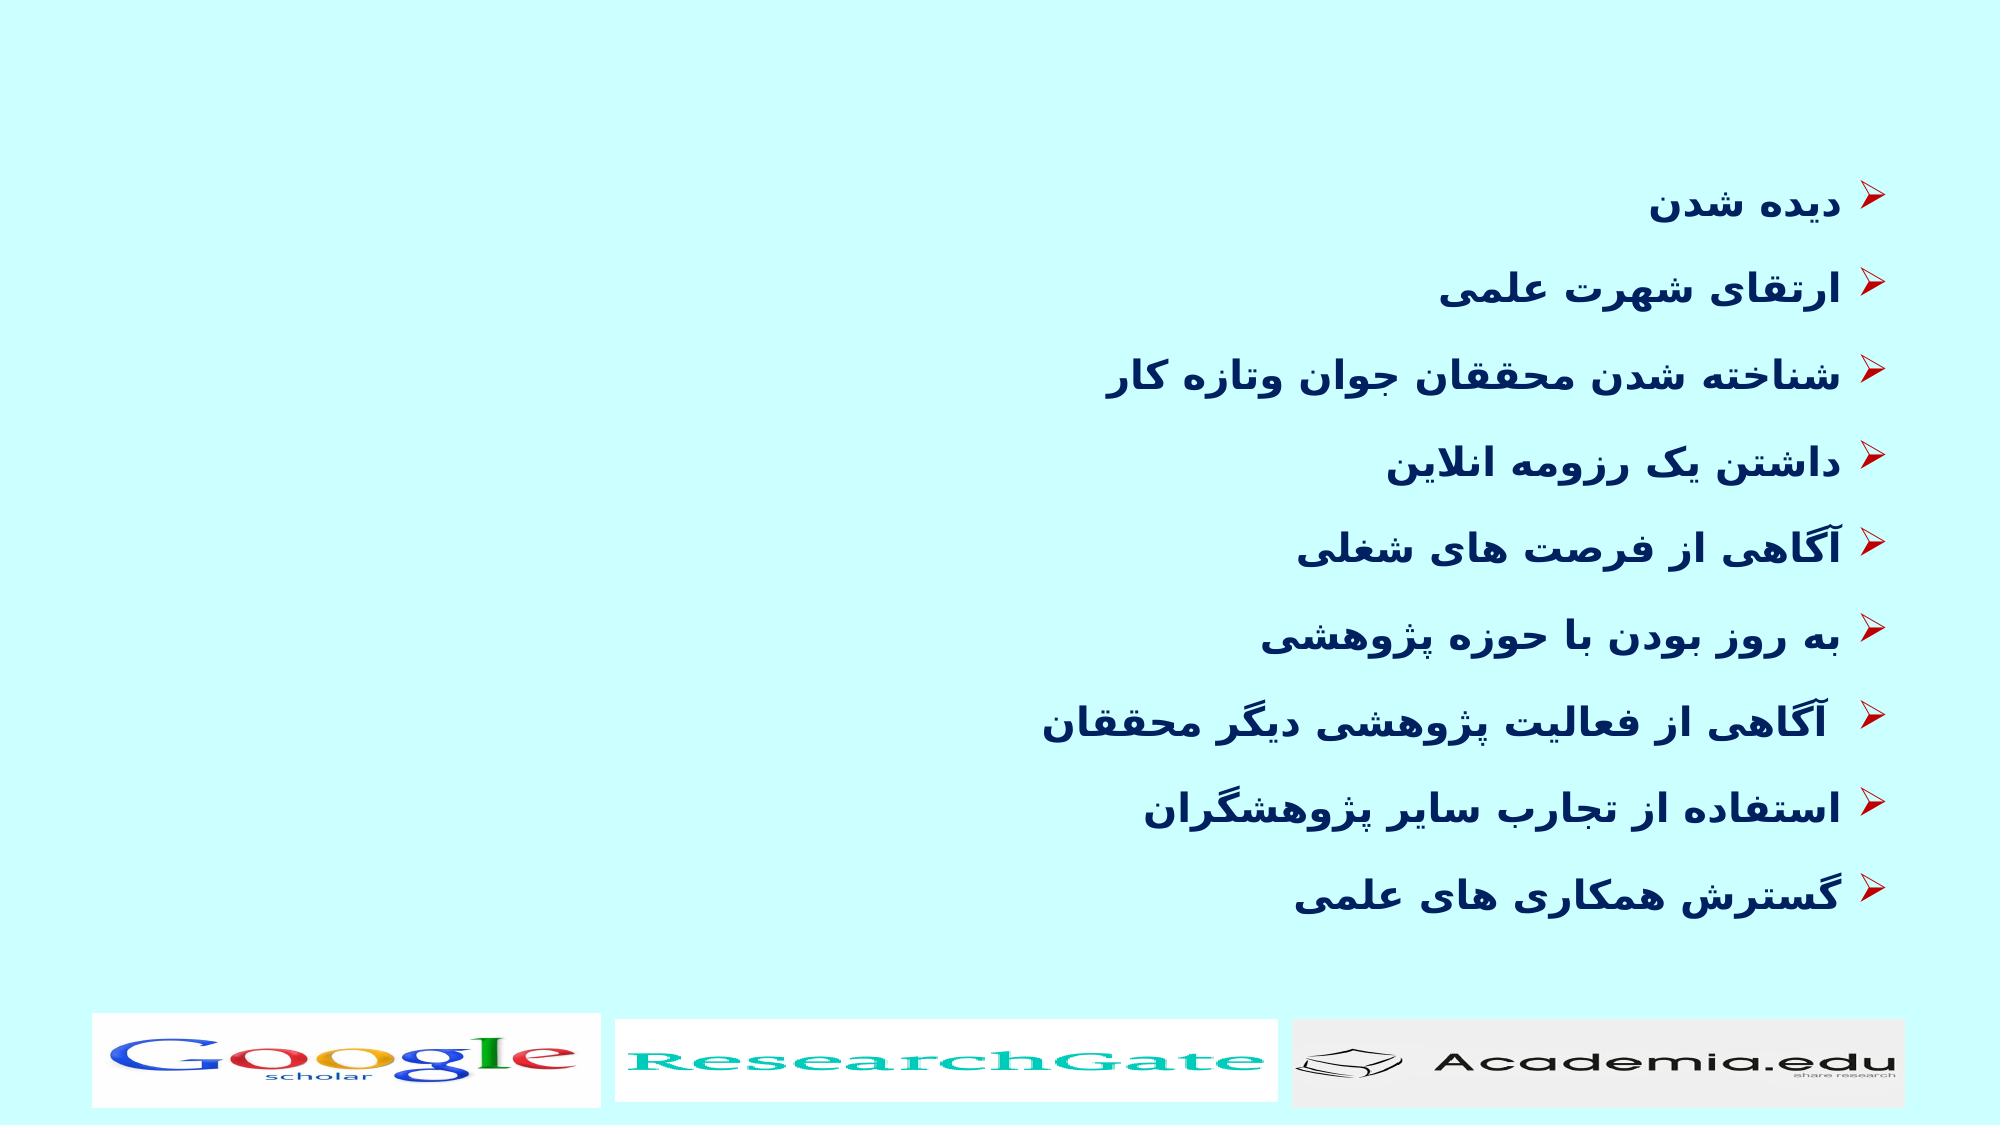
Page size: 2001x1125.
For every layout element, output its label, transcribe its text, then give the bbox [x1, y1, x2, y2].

picture [92, 1013, 601, 1108]
list دیده شدن ارتقای شهرت علمی شناخته شدن محققان جوان وتازه کار داشتن یک رزومه انلاین آگاهی از فرصت های شغلی به روز بودن با حوزه پژوهشی آگاهی از فعالیت پژوهشی دیگر محققان استفاده از تجارب سایر پژوهشگران گسترش همکاری های علمی [141, 144, 1894, 926]
picture [1292, 1019, 1905, 1108]
picture [615, 1019, 1278, 1102]
